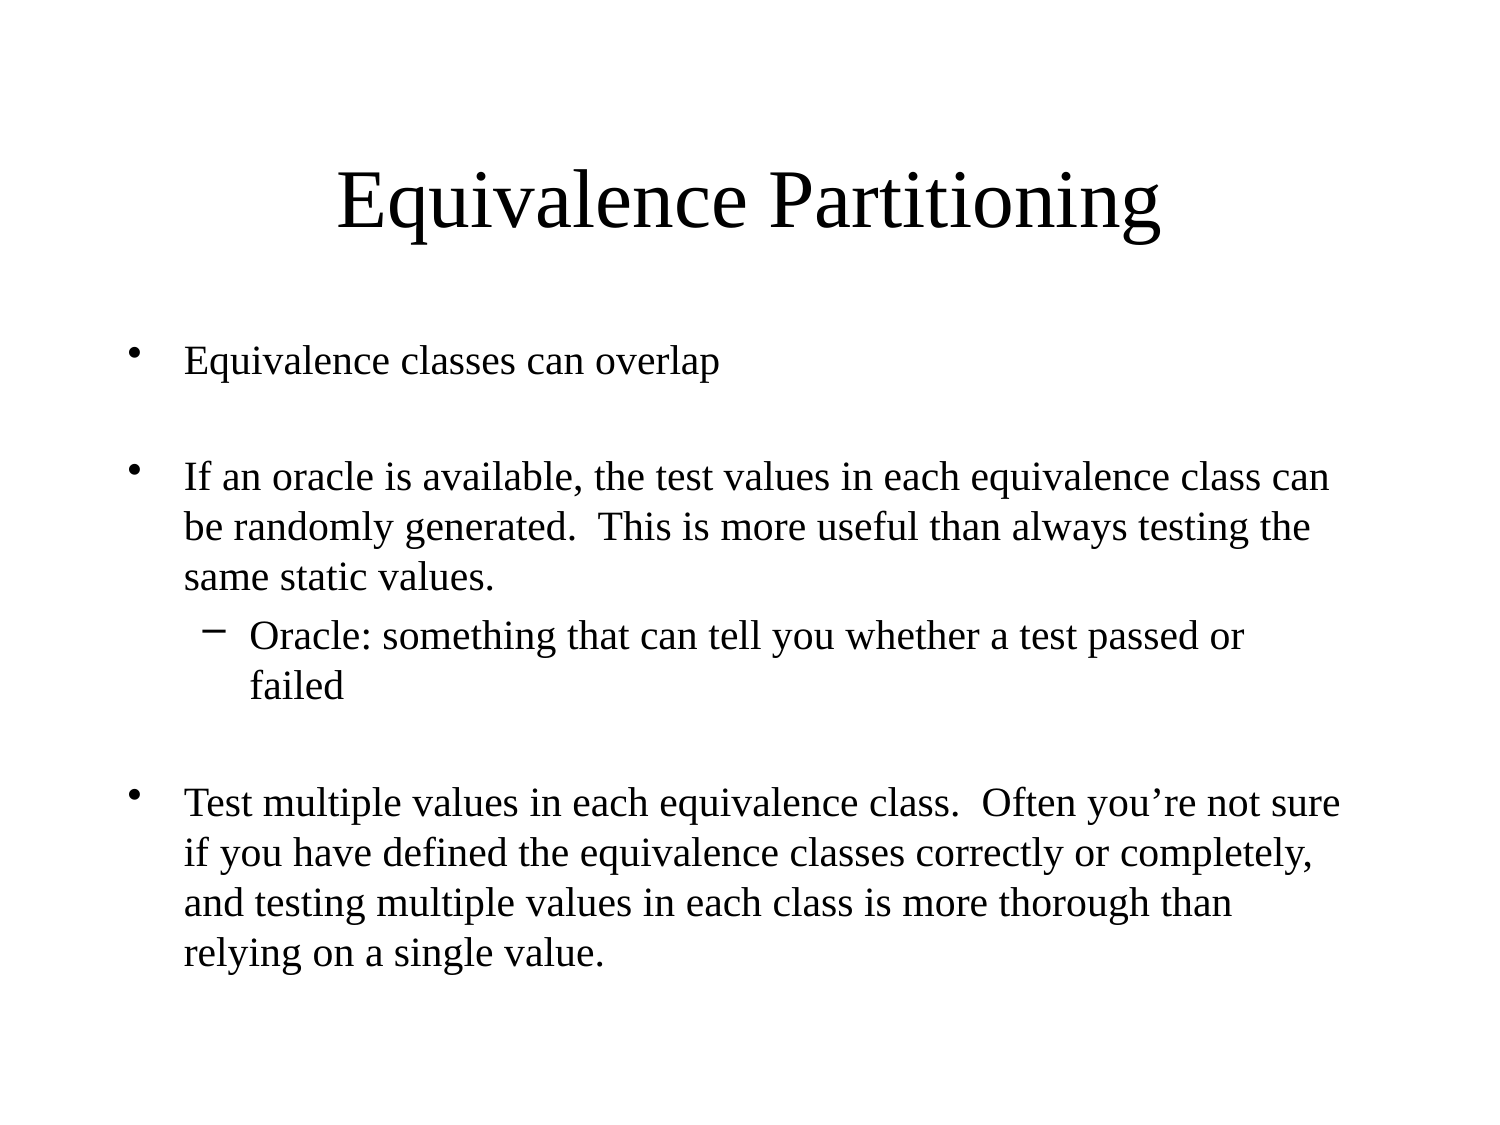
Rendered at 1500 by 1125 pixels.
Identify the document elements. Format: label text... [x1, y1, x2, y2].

title Equivalence Partitioning [112, 99, 1388, 288]
list Equivalence classes can overlap If an oracle is available, the test values in each equivalence class can be randomly generated. This is more useful than always testing the same static values. Oracle: something that can tell you whether a test passed or failed Test multiple values in each equivalence class. Often you’re not sure if you have defined the equivalence classes correctly or completely, and testing multiple values in each class is more thorough than relying on a single value. [112, 324, 1363, 1001]
